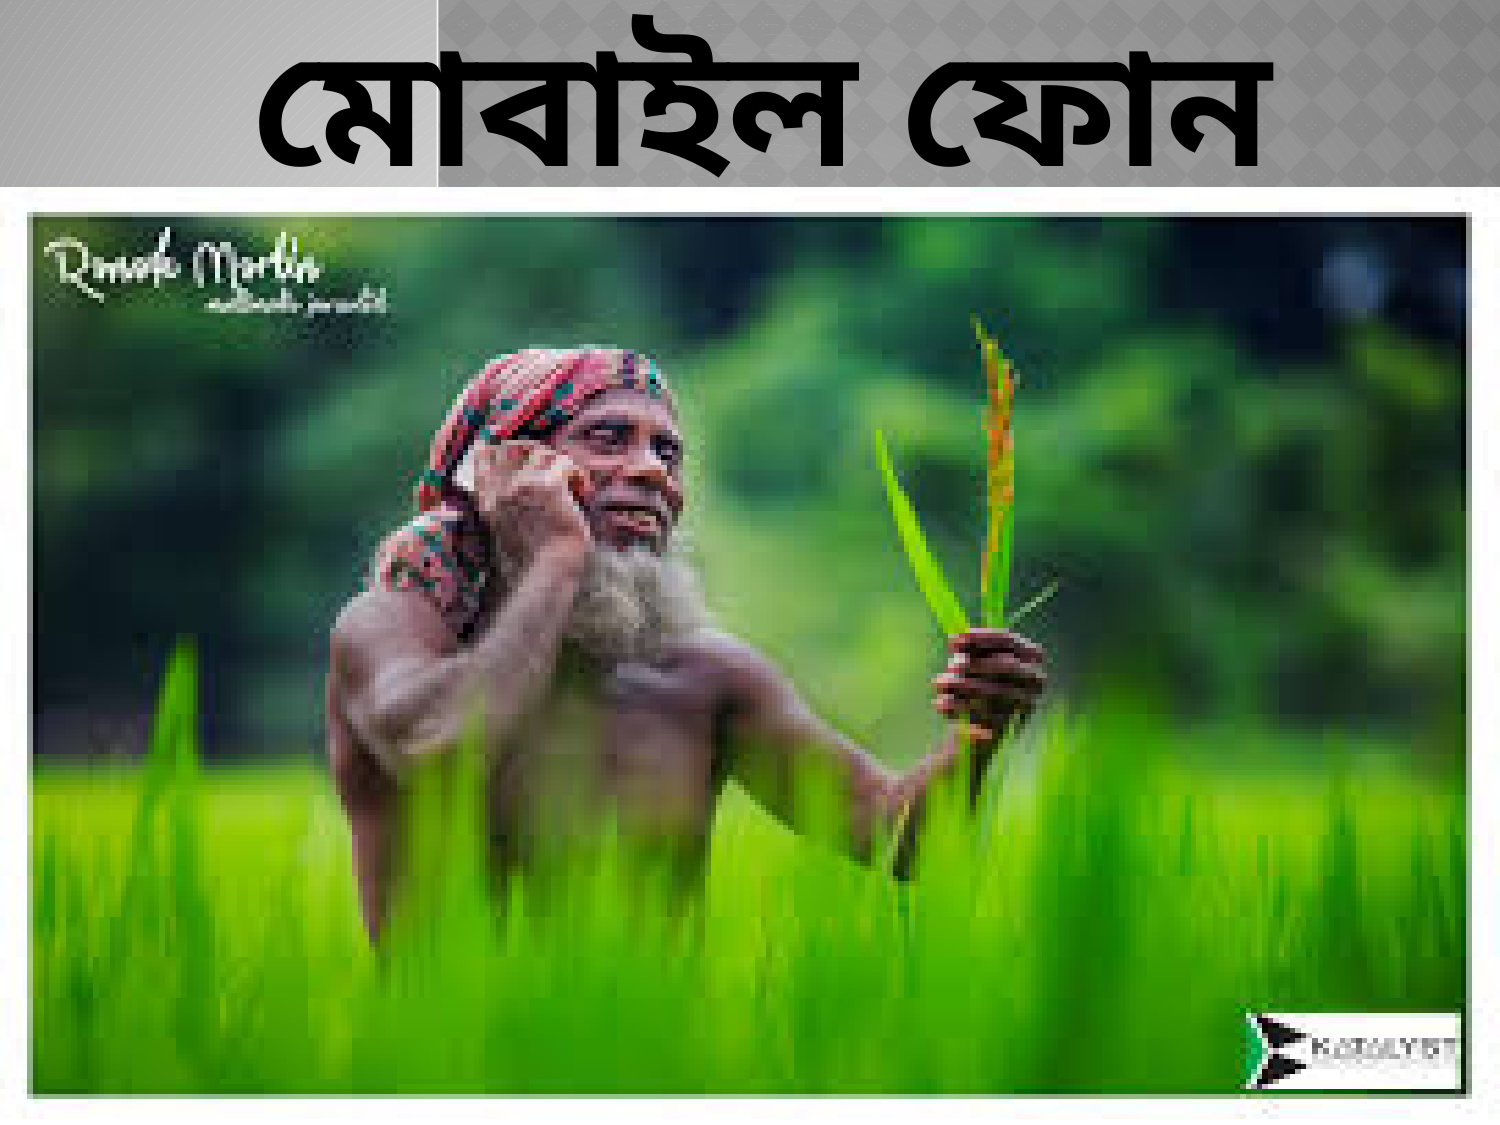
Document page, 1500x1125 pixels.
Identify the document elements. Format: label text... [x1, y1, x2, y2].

picture [0, 187, 1500, 1125]
title মোবাইল ফোন [212, 50, 1313, 186]
